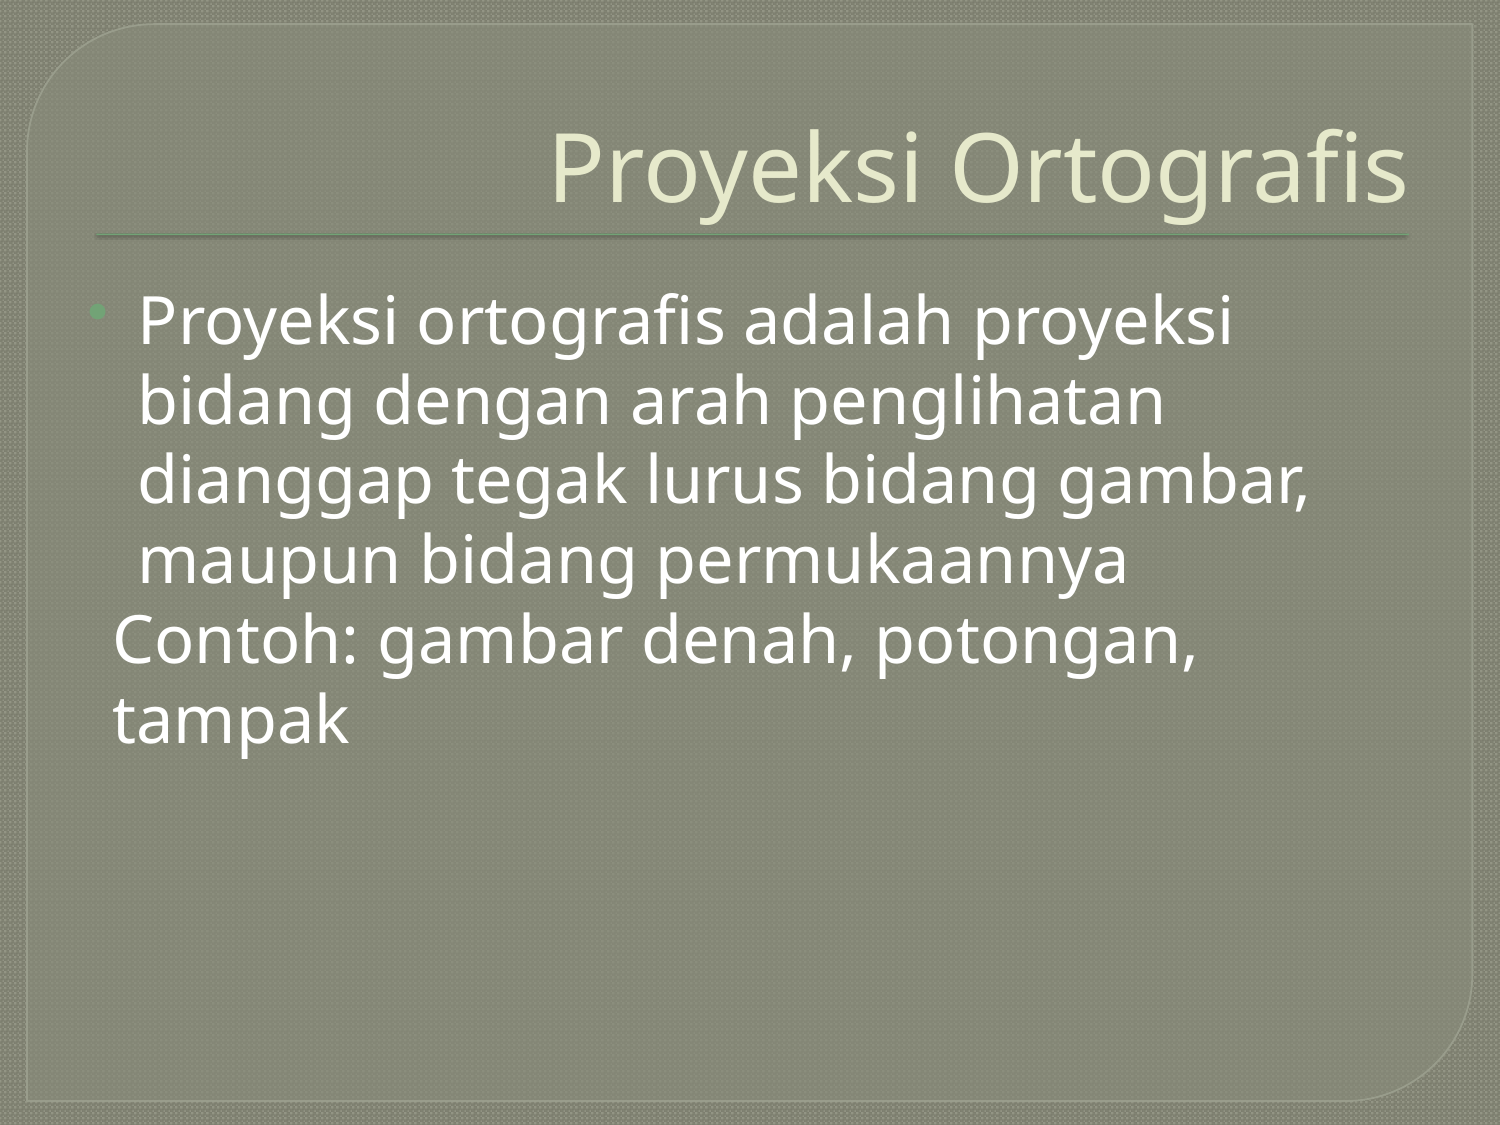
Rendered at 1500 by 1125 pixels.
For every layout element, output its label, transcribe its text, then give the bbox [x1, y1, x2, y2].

list Proyeksi ortografis adalah proyeksi bidang dengan arah penglihatan dianggap tegak lurus bidang gambar, maupun bidang permukaannya Contoh: gambar denah, potongan, tampak [75, 270, 1425, 1013]
title Proyeksi Ortografis [75, 41, 1425, 230]
